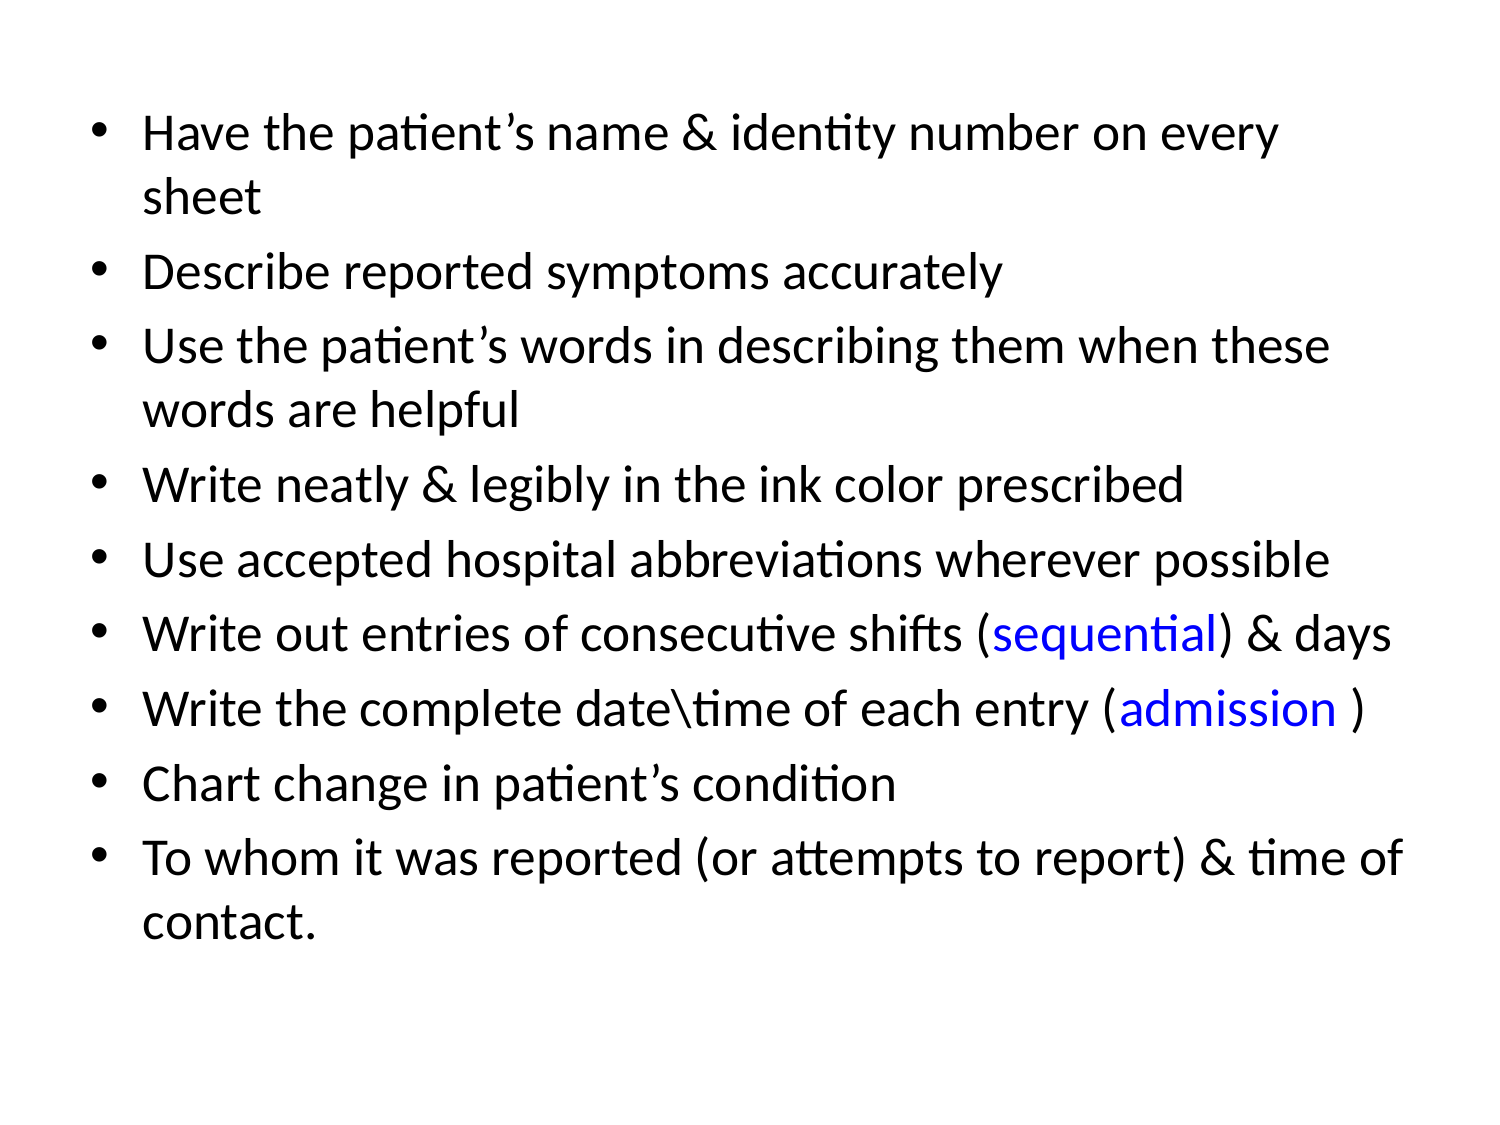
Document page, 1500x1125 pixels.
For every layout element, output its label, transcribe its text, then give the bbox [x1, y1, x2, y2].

list Have the patient’s name & identity number on every sheet Describe reported symptoms accurately Use the patient’s words in describing them when these words are helpful Write neatly & legibly in the ink color prescribed Use accepted hospital abbreviations wherever possible Write out entries of consecutive shifts (sequential) & days Write the complete date\time of each entry (admission ) Chart change in patient’s condition To whom it was reported (or attempts to report) & time of contact. [75, 89, 1425, 1005]
